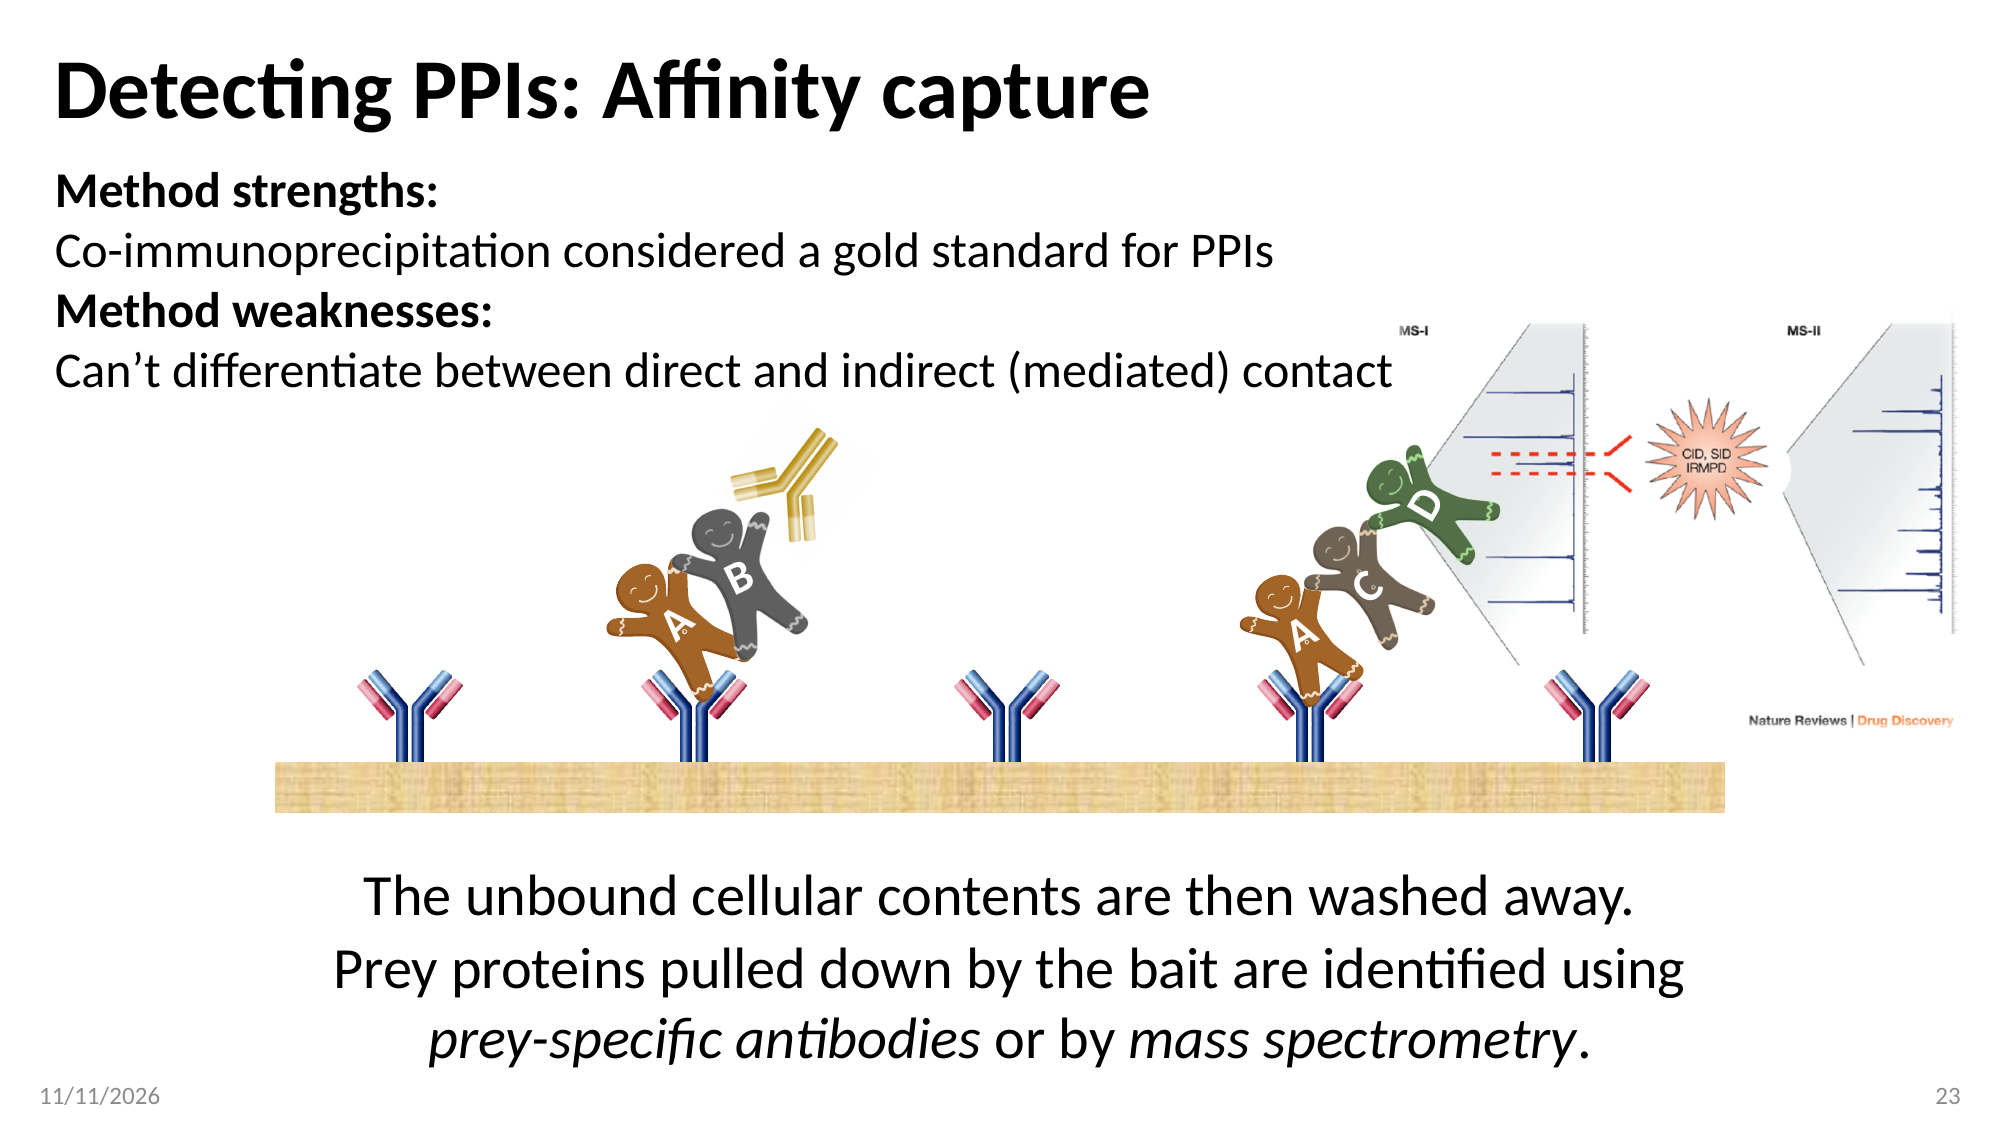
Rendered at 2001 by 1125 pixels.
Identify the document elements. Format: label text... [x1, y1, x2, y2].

picture [1382, 302, 1971, 743]
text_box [274, 498, 1725, 936]
text_box Method strengths: Co-immunoprecipitation considered a gold standard for PPIs Method weaknesses: Can’t differentiate between direct and indirect (mediated) contact [39, 150, 1453, 406]
slide_number 23 [1510, 1064, 1961, 1125]
title Detecting PPIs: Affinity capture [39, 37, 1961, 145]
text_box Prey proteins pulled down by the bait are identified using prey-specific antibodies or by mass spectrometry. [285, 922, 1735, 1078]
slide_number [39, 1064, 490, 1125]
picture [739, 418, 855, 498]
